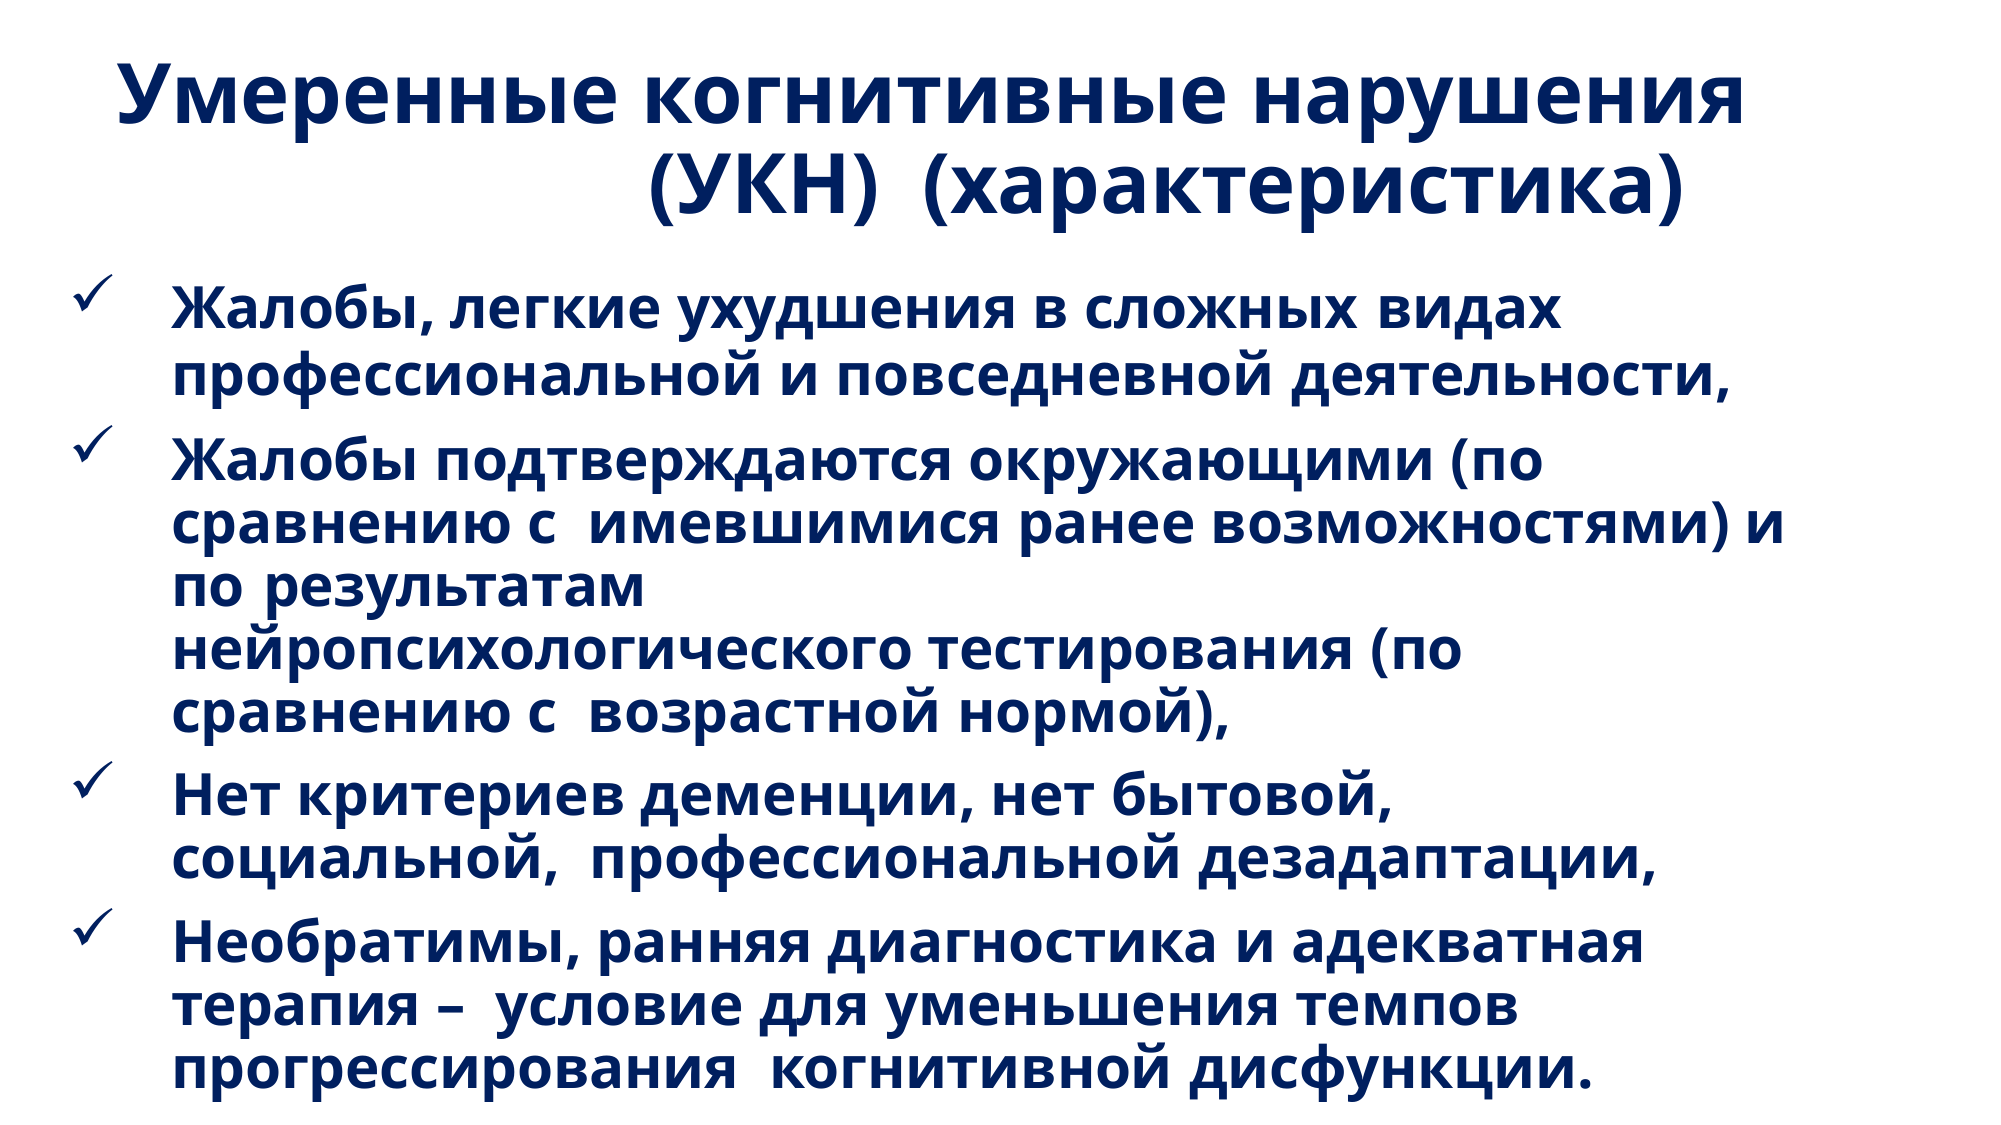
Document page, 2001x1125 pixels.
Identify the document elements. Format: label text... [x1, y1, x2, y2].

title Умеренные когнитивные нарушения (УКН) (характеристика) [114, 37, 1885, 239]
text_box Жалобы, легкие ухудшения в сложных видах профессиональной и повседневной деятельности, Жалобы подтверждаются окружающими (по сравнению с имевшимися ранее возможностями) и по результатам нейропсихологического тестирования (по сравнению с возрастной нормой), Нет критериев деменции, нет бытовой, социальной, профессиональной дезадаптации, Необратимы, ранняя диагностика и адекватная терапия – условие для уменьшения темпов прогрессирования когнитивной дисфункции. Слайд из презентации Краснова В.С. [66, 272, 1987, 1125]
